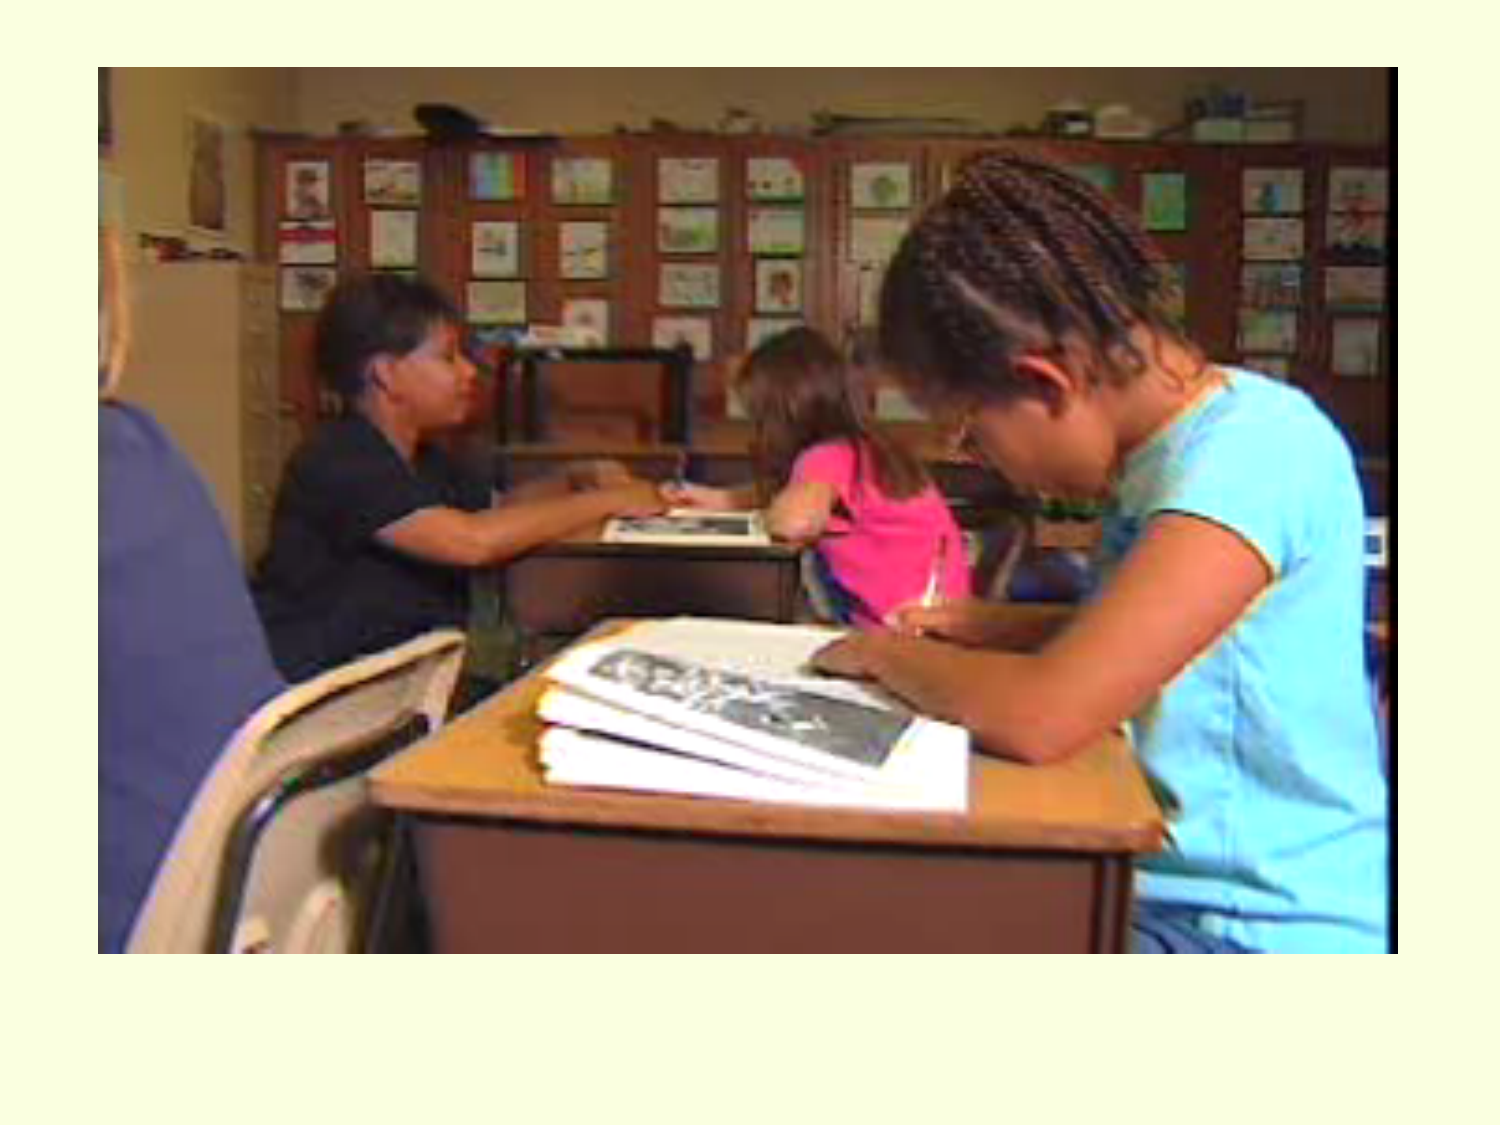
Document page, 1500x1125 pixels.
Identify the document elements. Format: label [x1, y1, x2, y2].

list [97, 66, 1399, 955]
